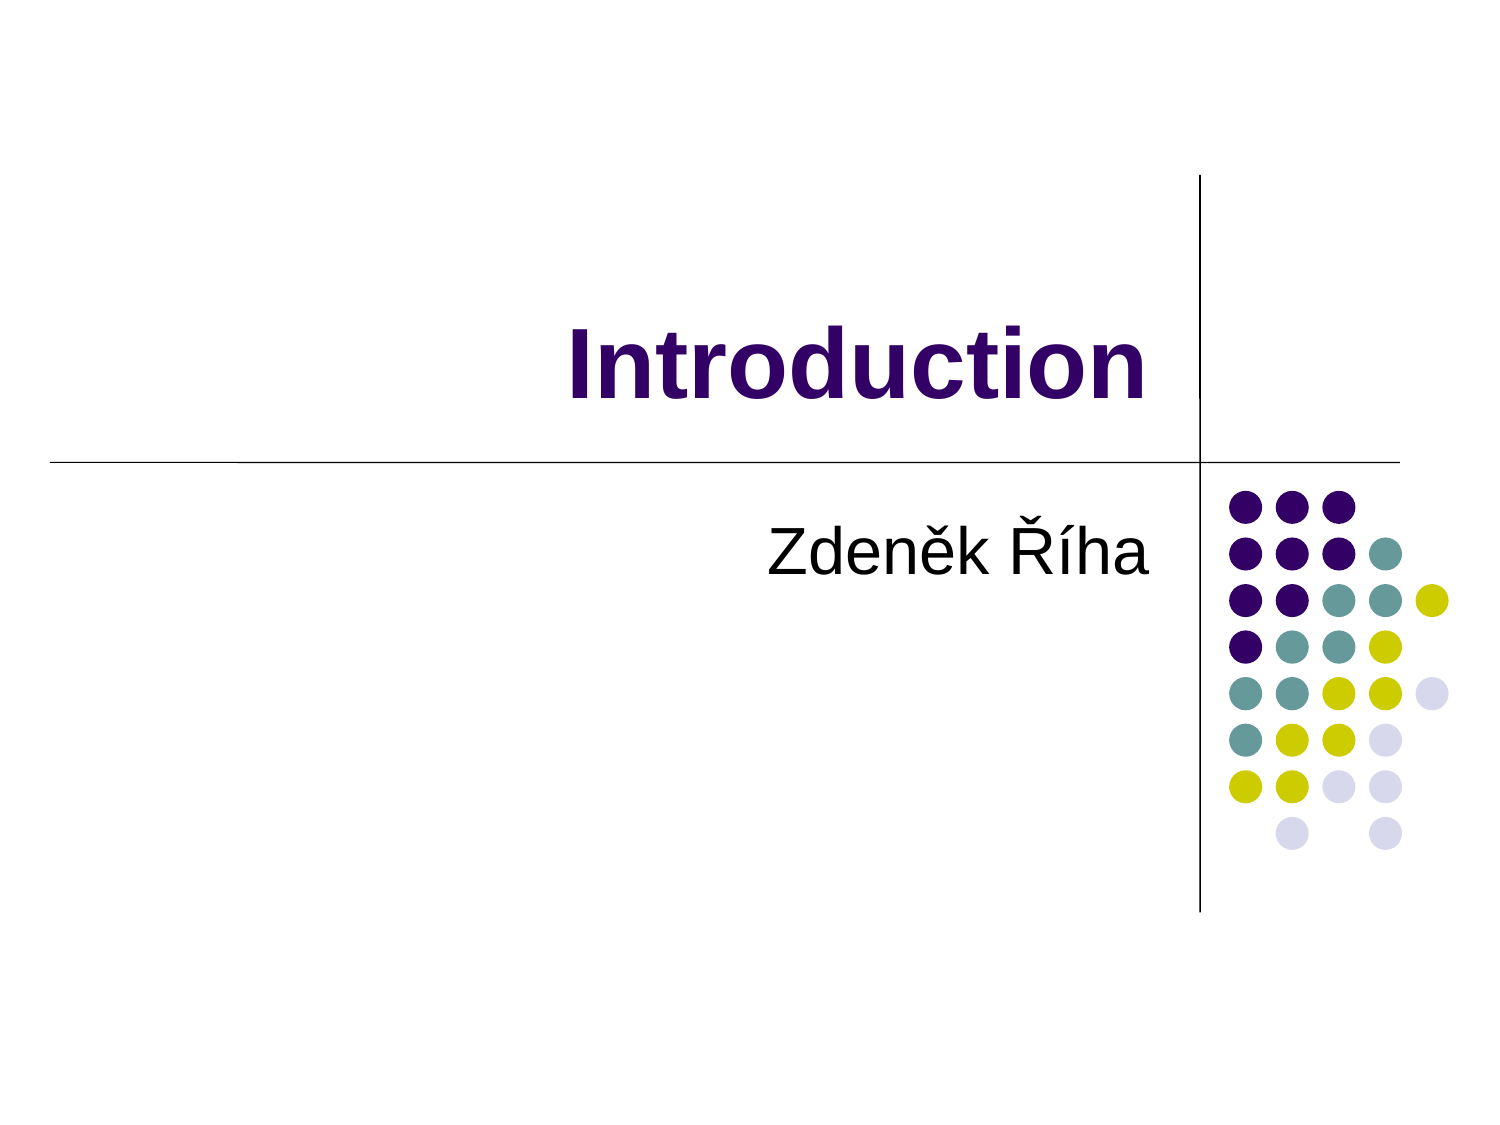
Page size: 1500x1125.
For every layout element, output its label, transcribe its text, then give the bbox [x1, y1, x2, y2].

subtitle Zdeněk Říha [139, 500, 1165, 888]
title Introduction [51, 76, 1165, 427]
